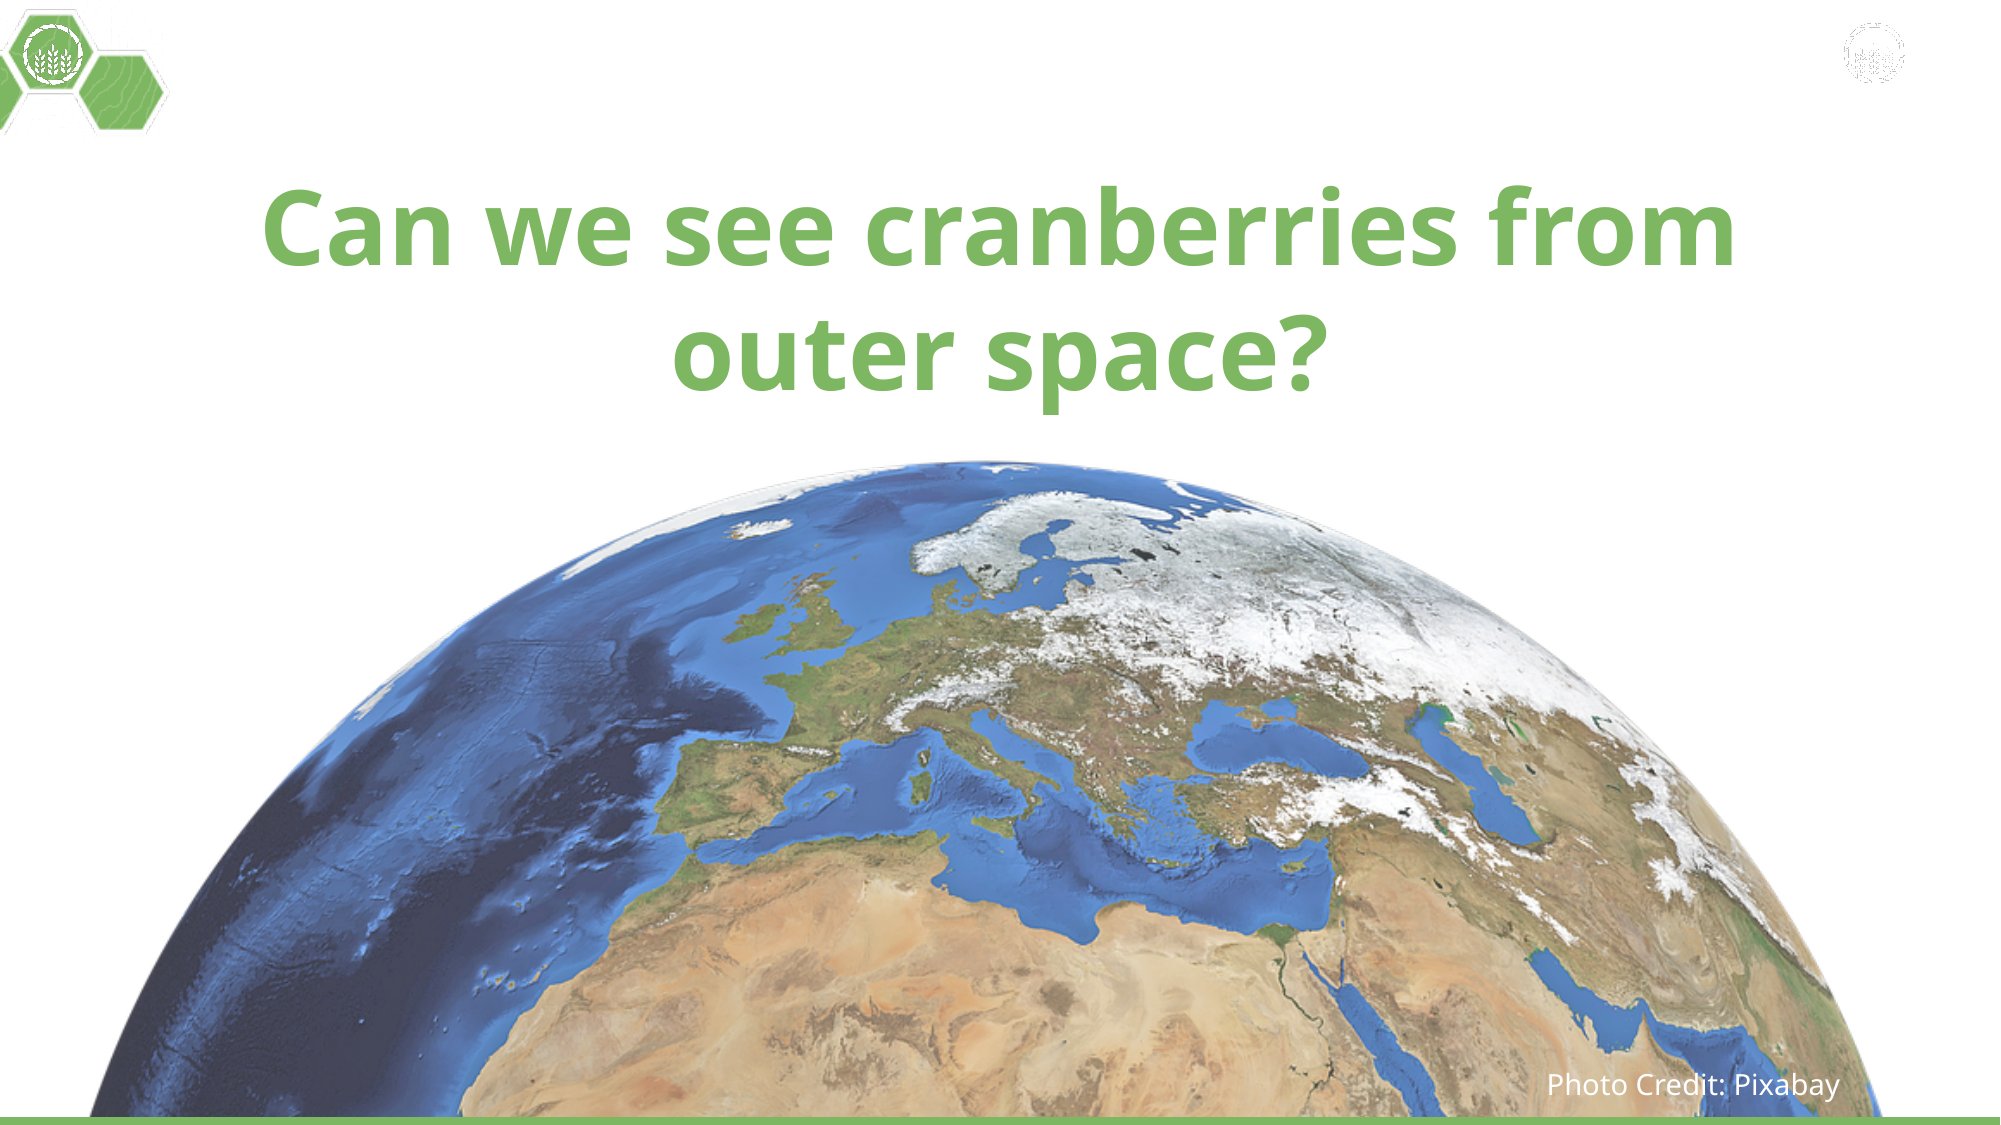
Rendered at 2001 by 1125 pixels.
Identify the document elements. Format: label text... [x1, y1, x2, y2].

text_box Can we see cranberries from outer space? [117, 146, 1883, 341]
picture [0, 0, 2000, 1117]
picture [1842, 21, 1906, 85]
